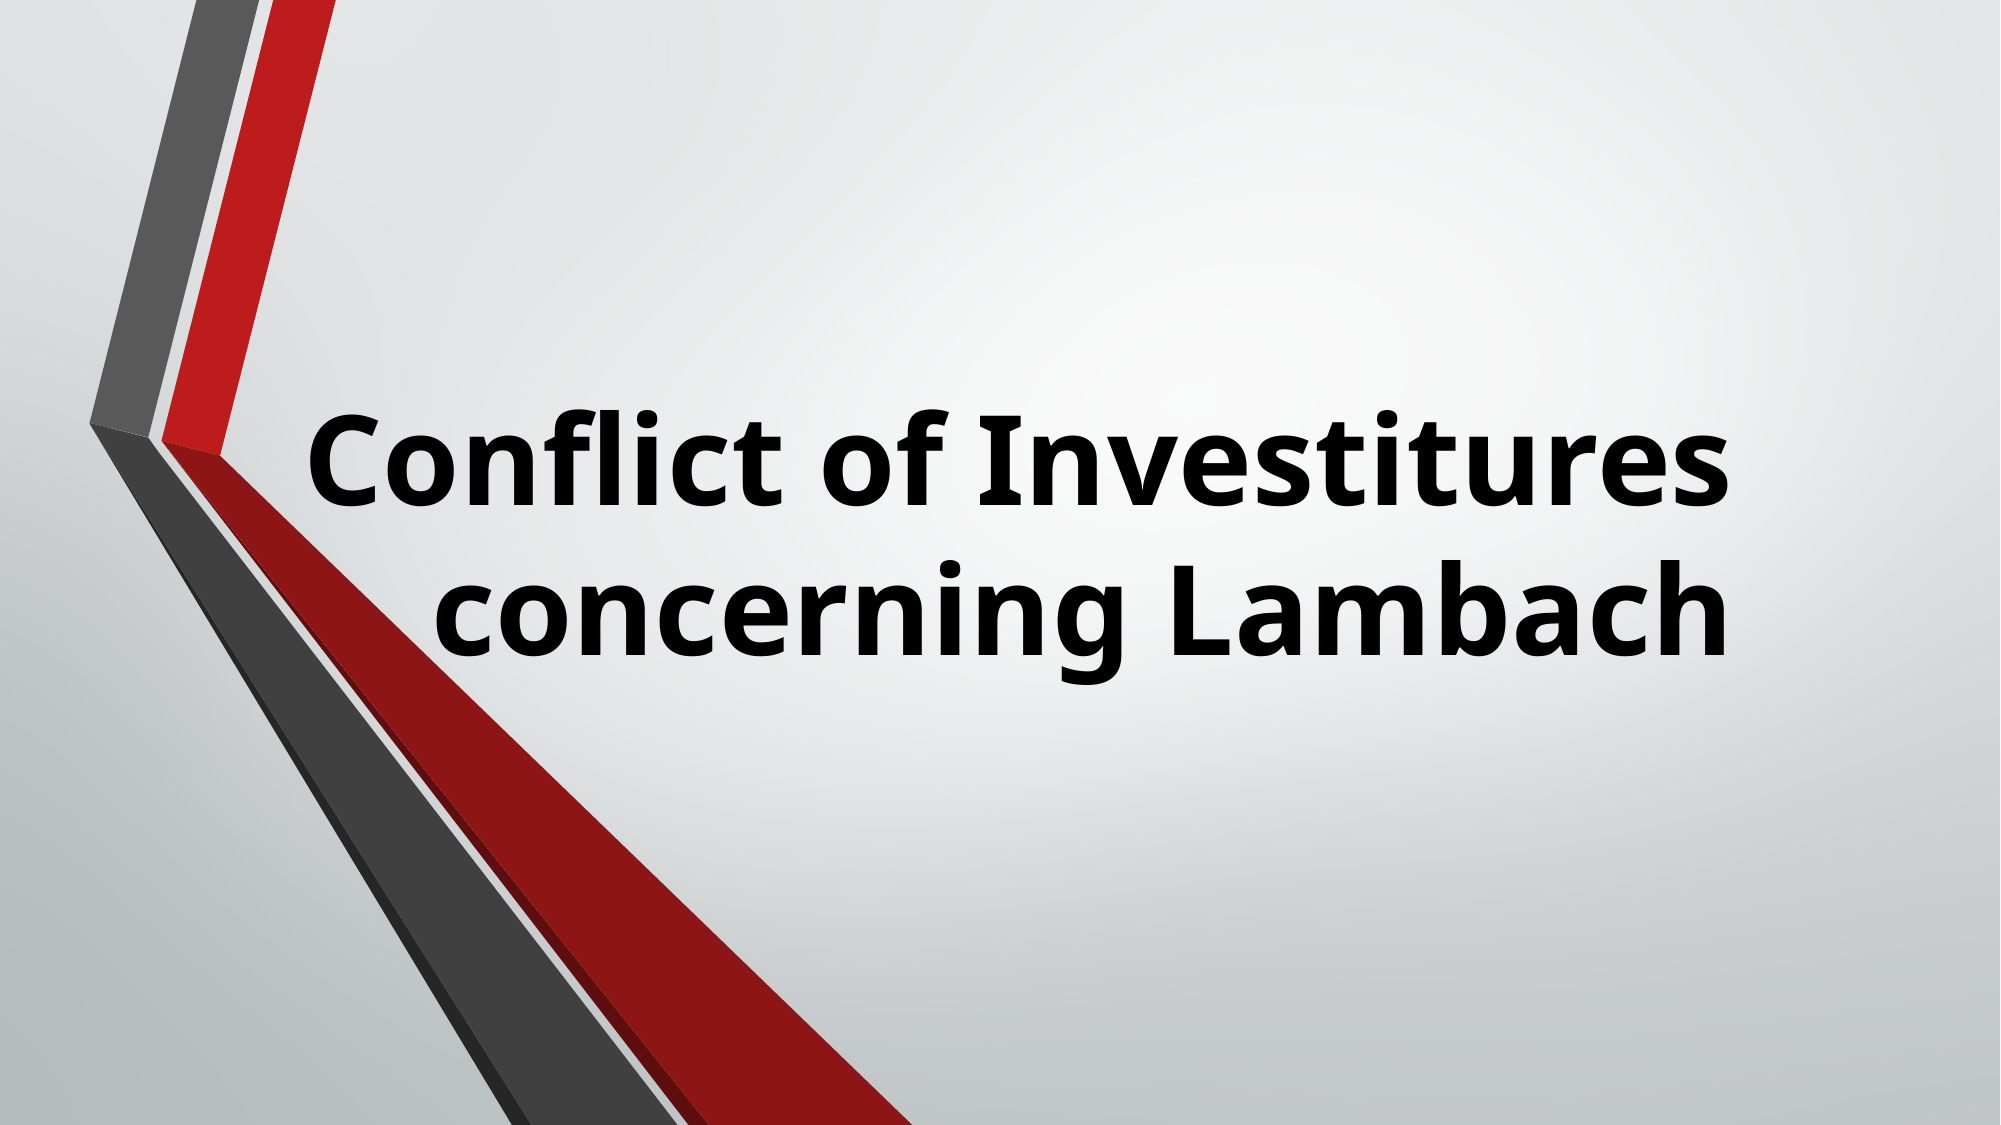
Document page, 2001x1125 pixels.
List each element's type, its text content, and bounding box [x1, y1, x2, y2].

title Conflict of Investitures concerning Lambach [249, 134, 1750, 688]
